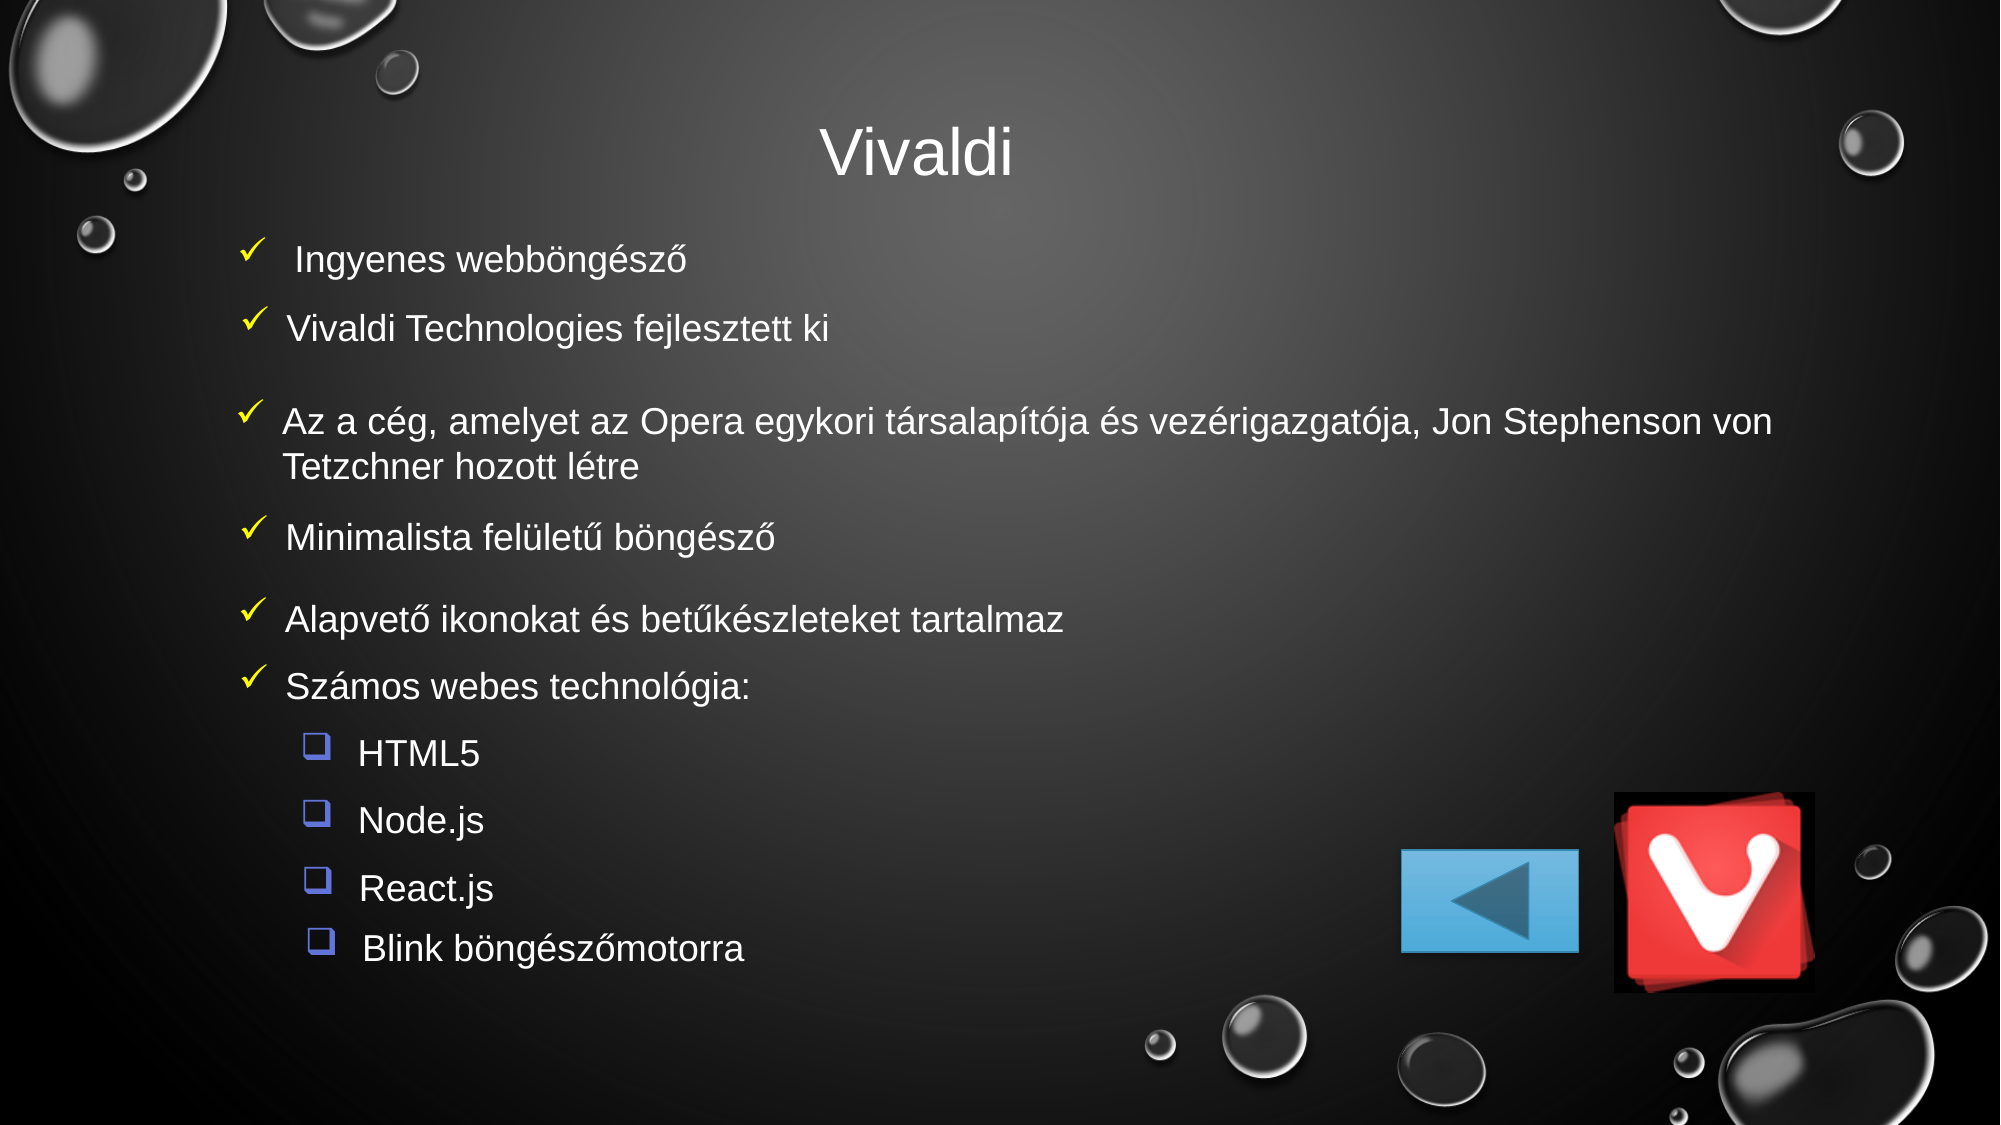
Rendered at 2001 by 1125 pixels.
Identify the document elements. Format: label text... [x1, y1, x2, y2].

text_box Vivaldi [751, 101, 1083, 197]
text_box HTML5 [285, 722, 496, 782]
text_box Számos webes technológia: [223, 654, 767, 715]
text_box Alapvető ikonokat és betűkészleteket tartalmaz [223, 587, 1080, 648]
text_box Node.js [285, 789, 500, 849]
text_box Az a cég, amelyet az Opera egykori társalapítója és vezérigazgatója, Jon Stephenson von Tetzchner hozott létre [220, 389, 1863, 495]
text_box Minimalista felületű böngésző [223, 505, 791, 566]
text_box [1401, 849, 1579, 953]
picture [0, 0, 2000, 1125]
text_box Blink böngészőmotorra [290, 916, 760, 977]
text_box Ingyenes webböngésző [222, 227, 703, 288]
text_box Vivaldi Technologies fejlesztett ki [224, 297, 845, 357]
text_box React.js [286, 856, 510, 916]
